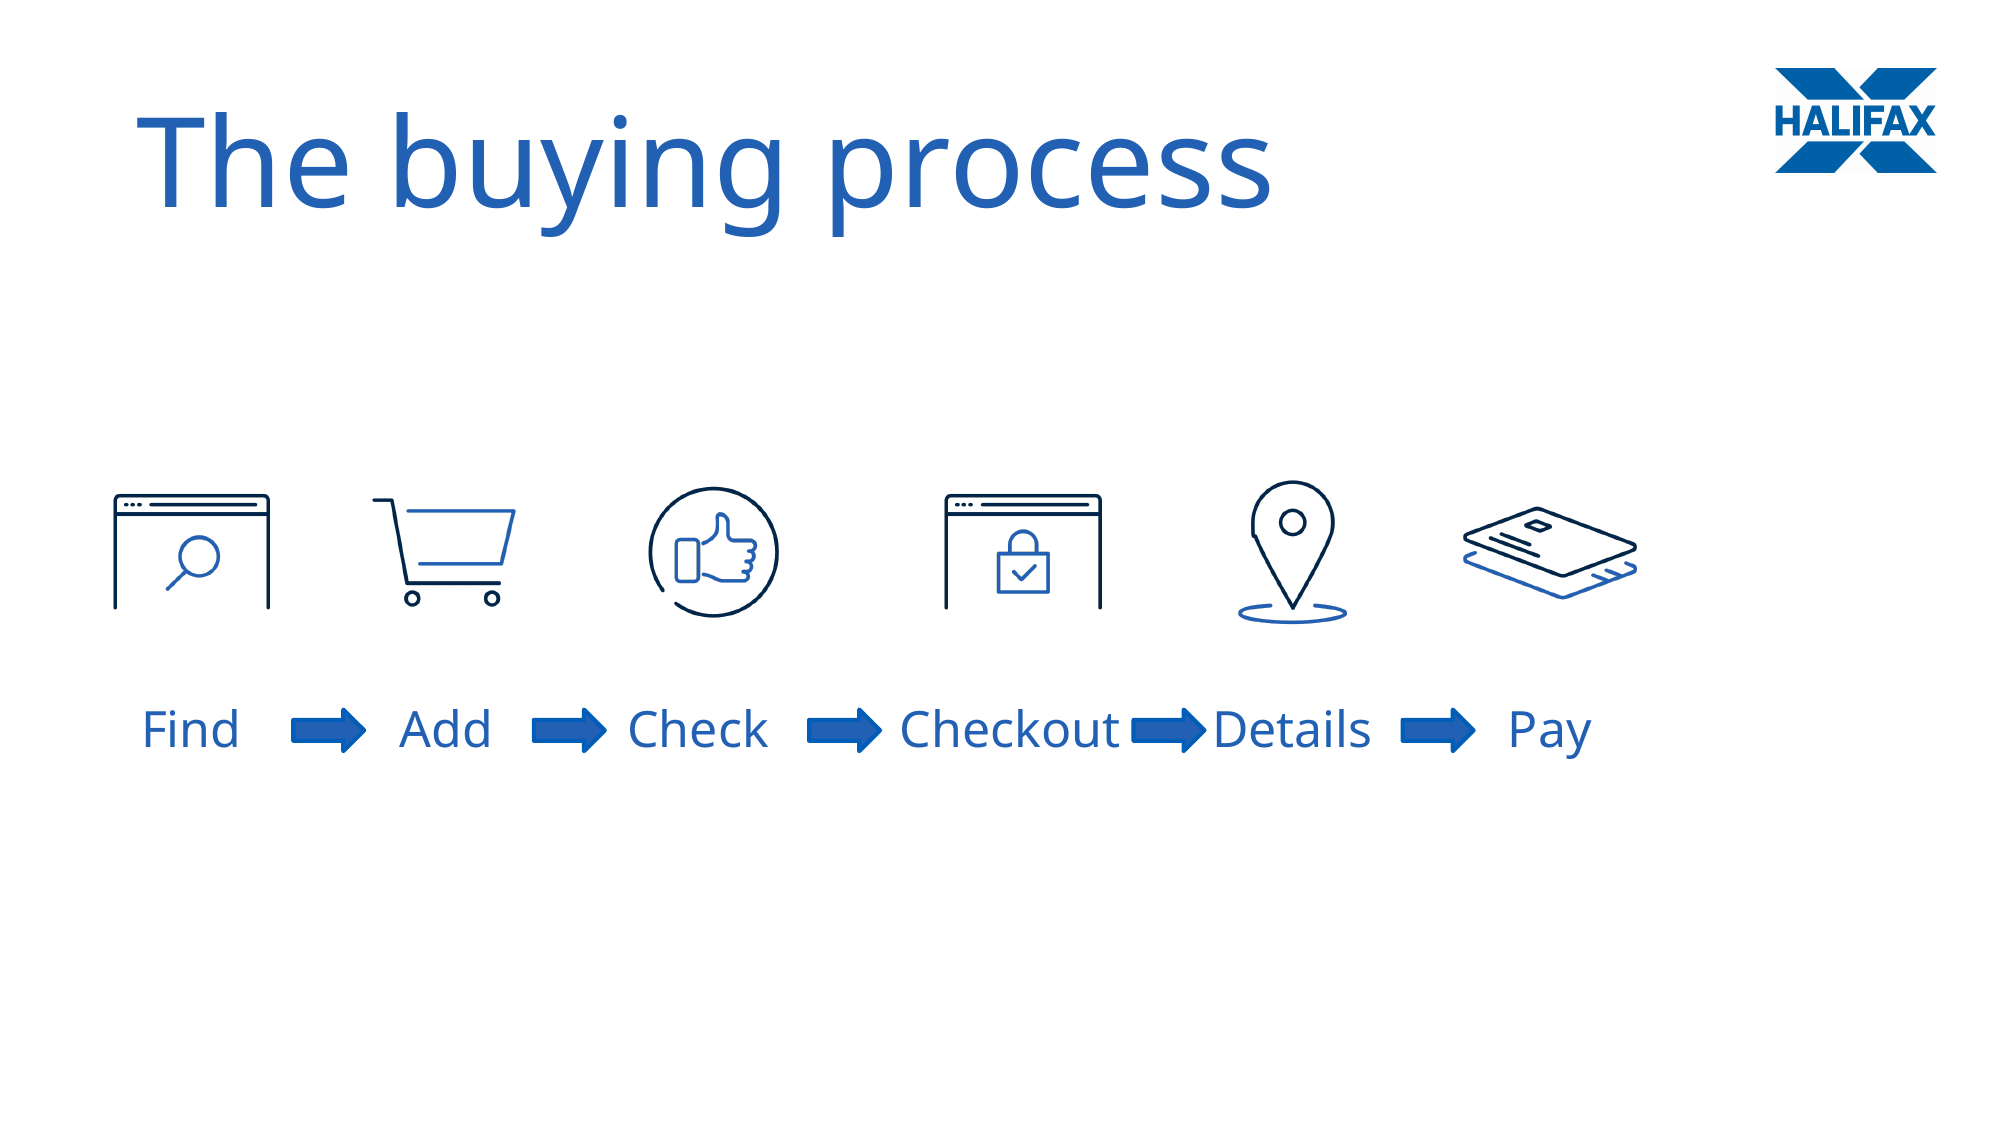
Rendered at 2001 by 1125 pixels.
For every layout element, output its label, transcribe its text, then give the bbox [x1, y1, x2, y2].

picture [1775, 68, 1937, 173]
picture [609, 448, 817, 656]
text_box Pay [1455, 689, 1644, 765]
picture [1188, 448, 1397, 656]
picture [919, 448, 1127, 656]
picture [1446, 448, 1654, 656]
text_box Add [345, 689, 548, 765]
text_box [1161, 707, 1191, 754]
list The buying process [121, 75, 1579, 221]
picture [342, 448, 551, 656]
text_box Details [1191, 689, 1394, 765]
text_box [1400, 707, 1455, 754]
text_box [548, 707, 607, 754]
text_box [293, 707, 345, 754]
text_box Checkout [885, 689, 1161, 765]
text_box Find [90, 689, 293, 765]
picture [87, 448, 296, 656]
text_box [815, 707, 883, 754]
text_box Check [612, 689, 815, 765]
